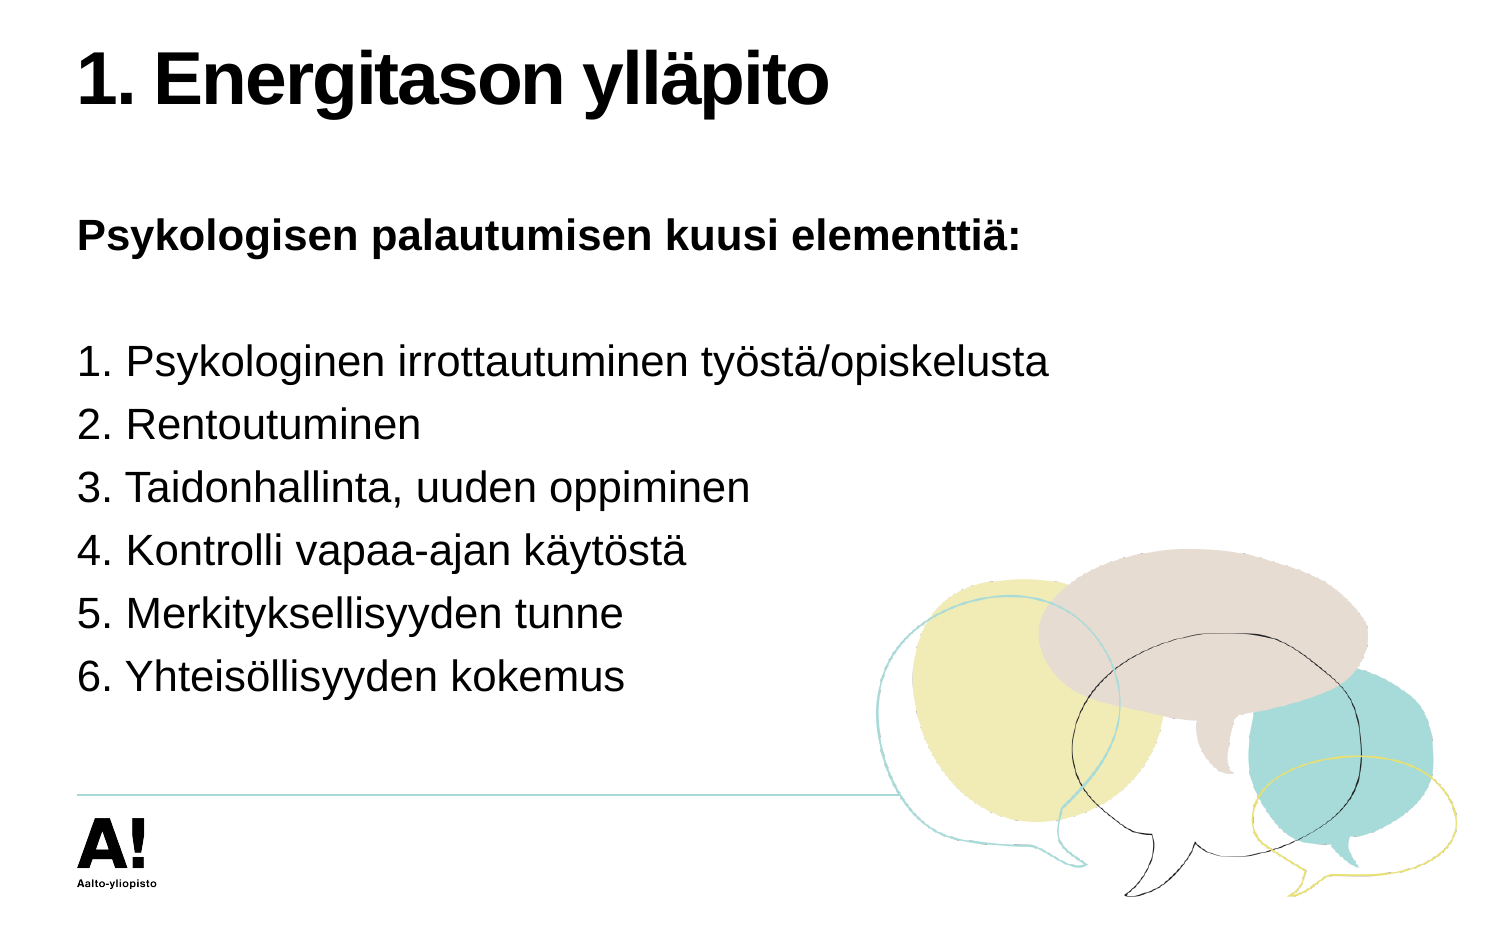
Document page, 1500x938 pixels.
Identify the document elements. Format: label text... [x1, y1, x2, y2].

picture [876, 549, 1457, 897]
title 1. Energitason ylläpito [76, 42, 1424, 208]
picture [54, 804, 175, 903]
list Psykologisen palautumisen kuusi elementtiä: 1. Psykologinen irrottautuminen työstä/opiskelusta 2. Rentoutuminen 3. Taidonhallinta, uuden oppiminen 4. Kontrolli vapaa-ajan käytöstä 5. Merkityksellisyyden tunne 6. Yhteisöllisyyden kokemus [76, 206, 1365, 755]
